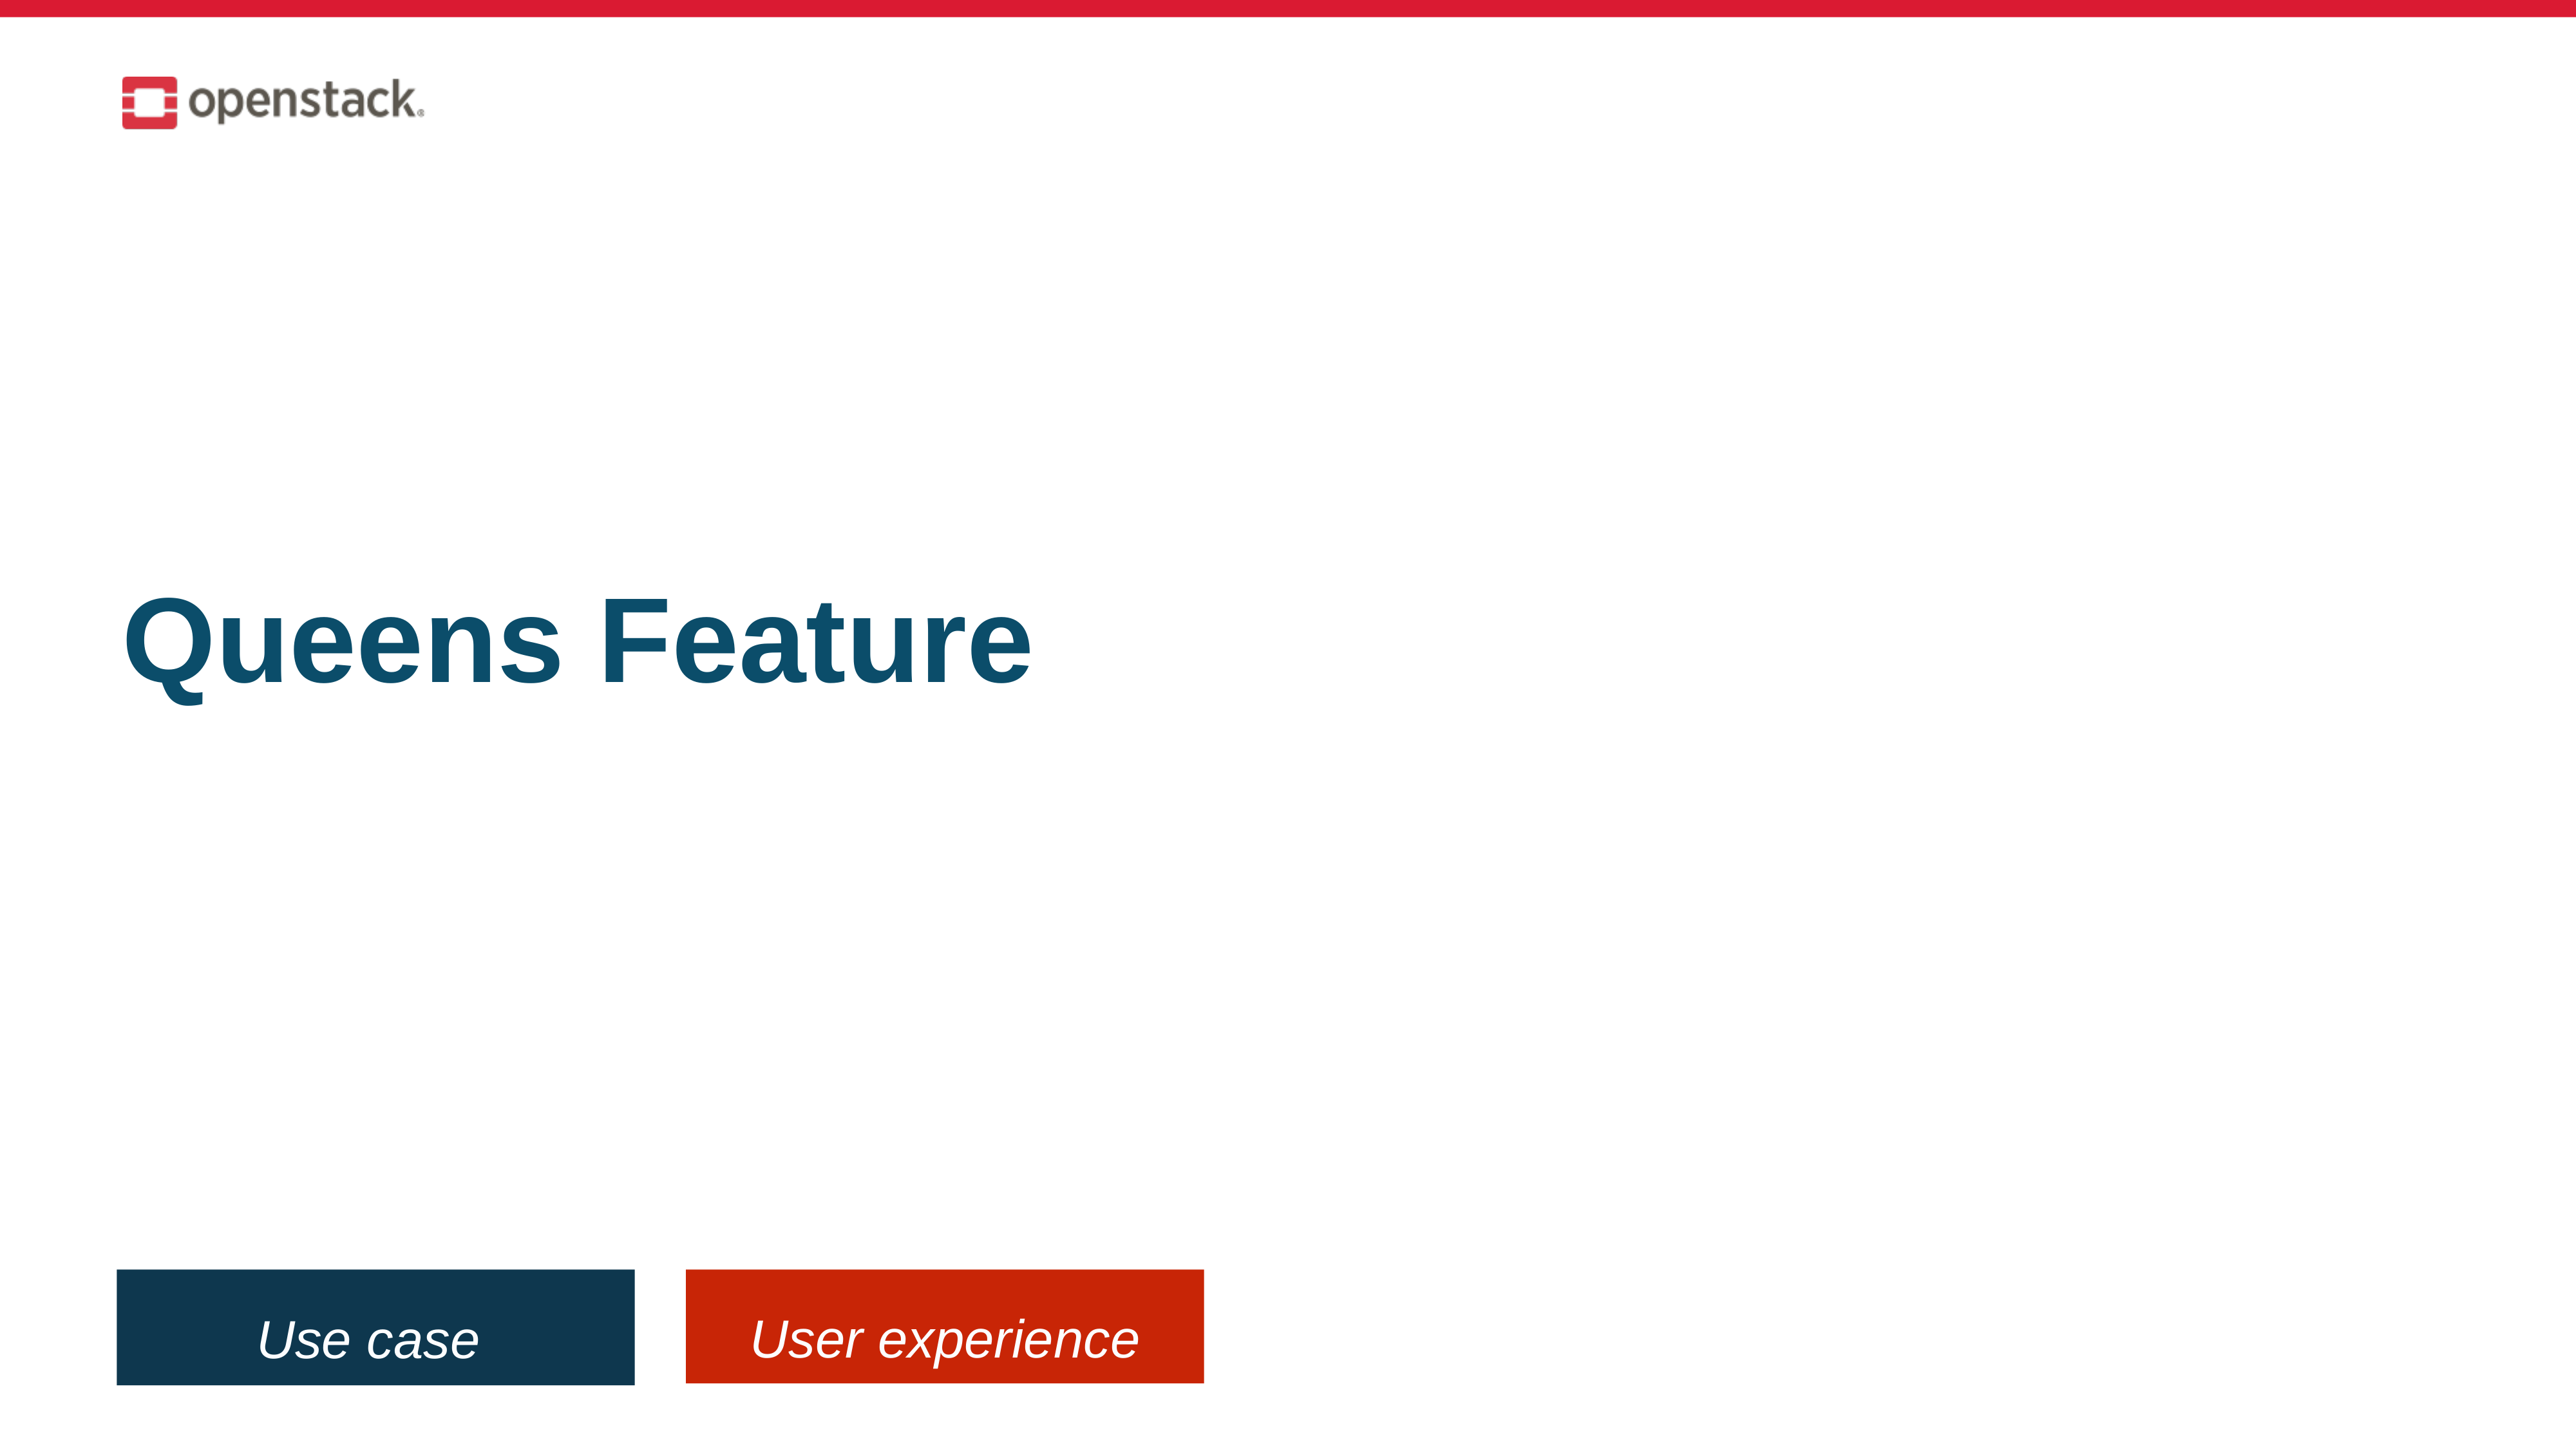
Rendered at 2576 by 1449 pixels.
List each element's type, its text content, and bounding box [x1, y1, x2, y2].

picture [122, 77, 426, 131]
text_box Use case [117, 1269, 635, 1386]
text_box User experience [686, 1269, 1204, 1384]
title Queens Feature [116, 220, 2318, 712]
